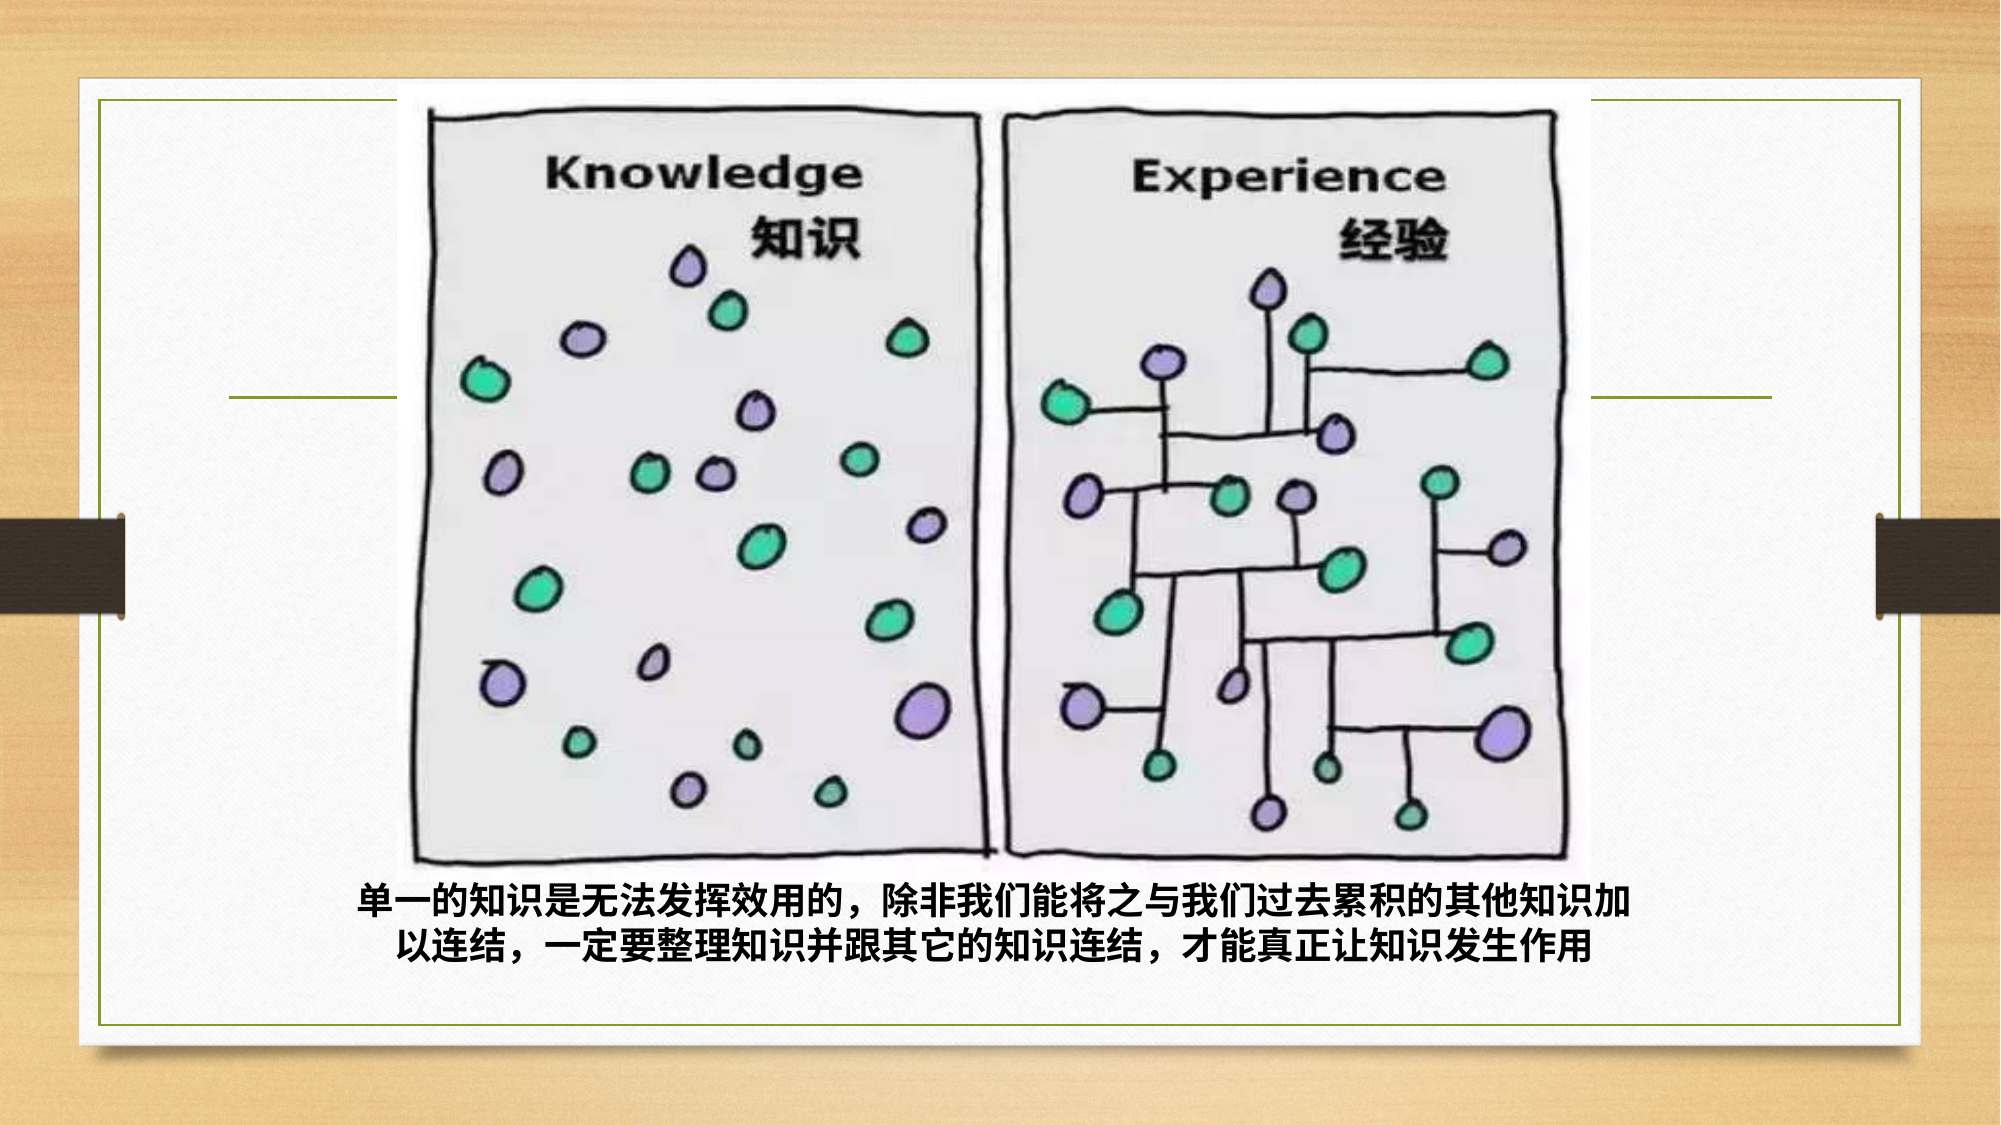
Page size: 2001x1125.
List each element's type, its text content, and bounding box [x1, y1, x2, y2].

text_box 单一的知识是无法发挥效用的，除非我们能将之与我们过去累积的其他知识加以连结，一定要整理知识并跟其它的知识连结，才能真正让知识发生作用 [326, 869, 1662, 975]
picture [0, 0, 2001, 1125]
